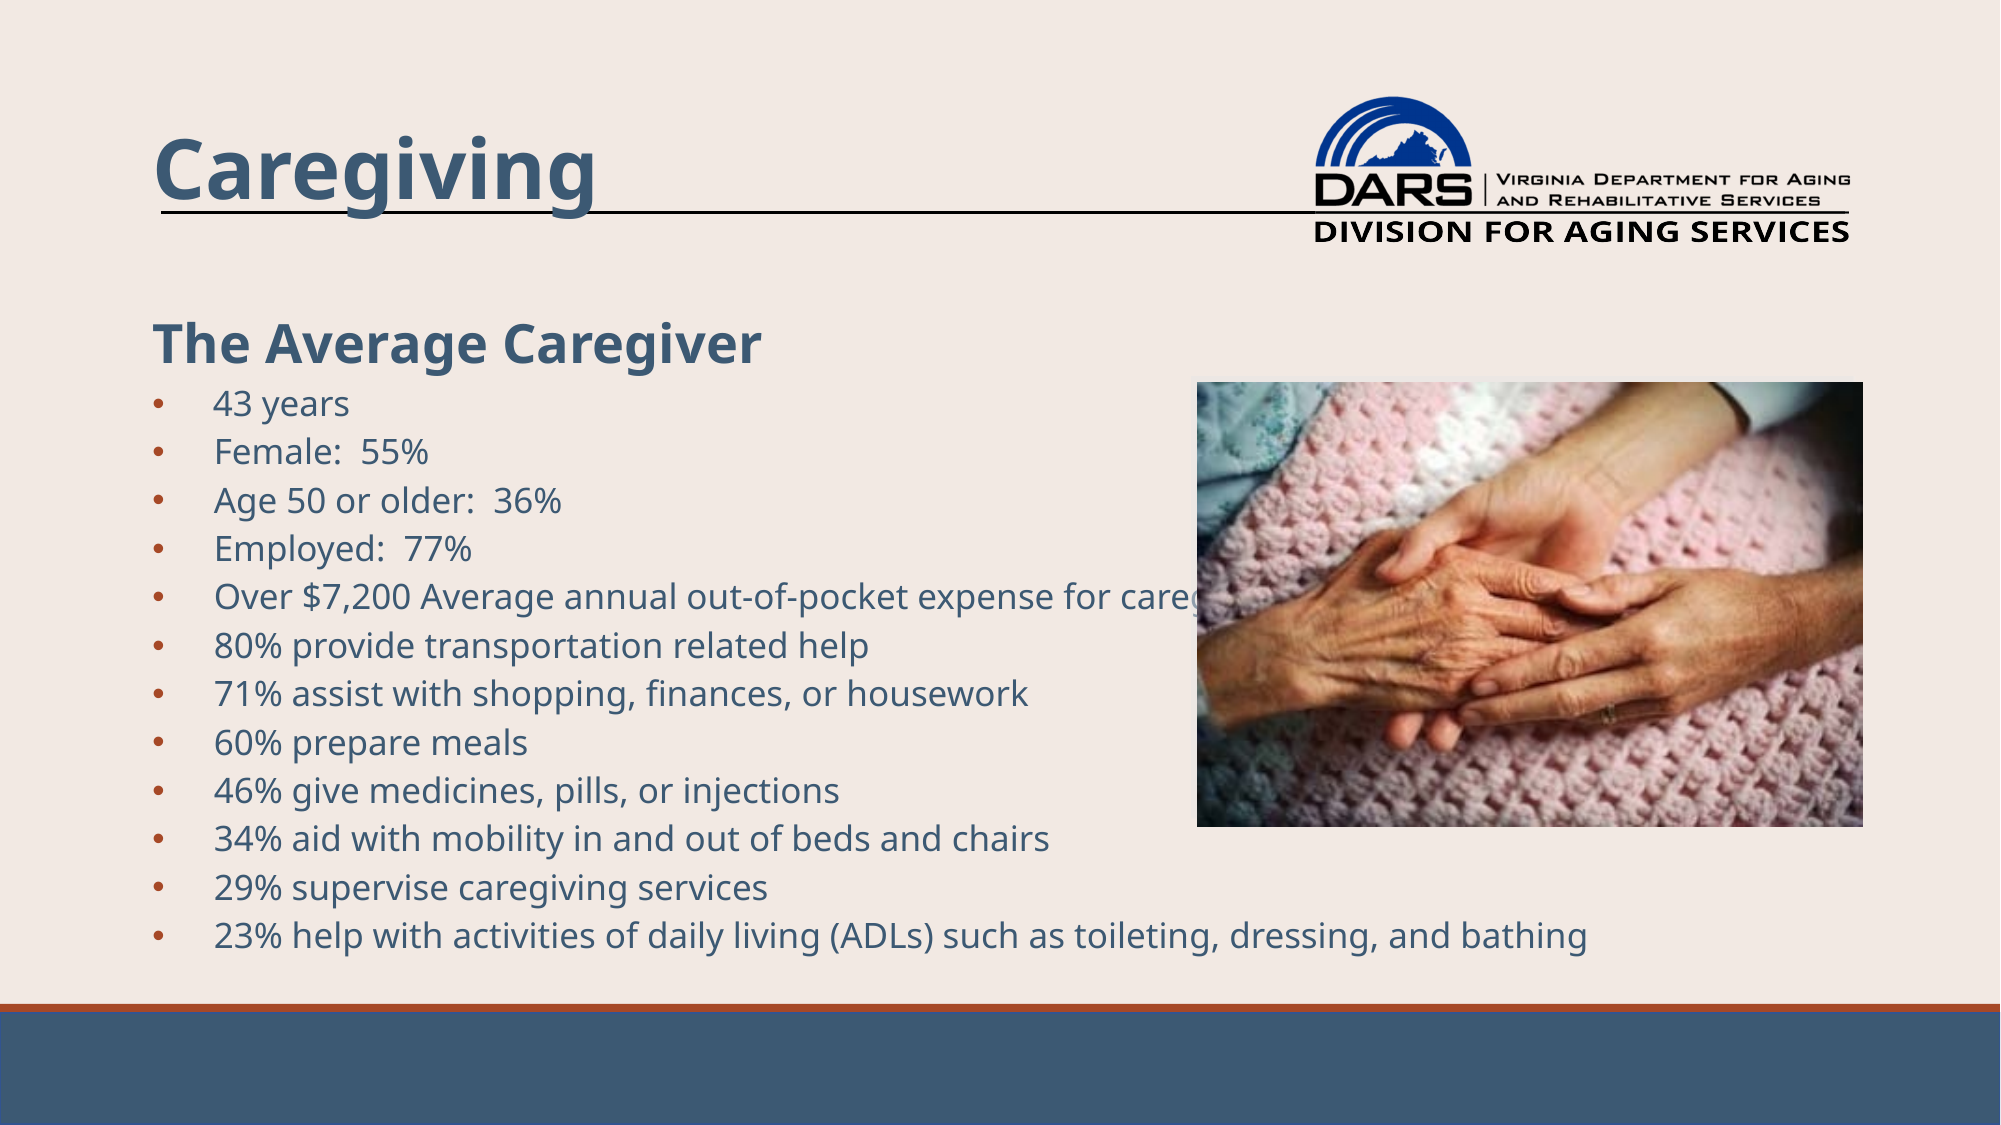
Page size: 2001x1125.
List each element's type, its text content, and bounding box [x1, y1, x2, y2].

title Caregiving [137, 85, 1863, 258]
picture [1294, 84, 1866, 284]
list The Average Caregiver 43 years Female: 55% Age 50 or older: 36% Employed: 77% Over $7,200 Average annual out-of-pocket expense for caregiving 80% provide transportation related help 71% assist with shopping, finances, or housework 60% prepare meals 46% give medicines, pills, or injections 34% aid with mobility in and out of beds and chairs 29% supervise caregiving services 23% help with activities of daily living (ADLs) such as toileting, dressing, and bathing [137, 258, 1863, 973]
picture [1197, 382, 1863, 827]
